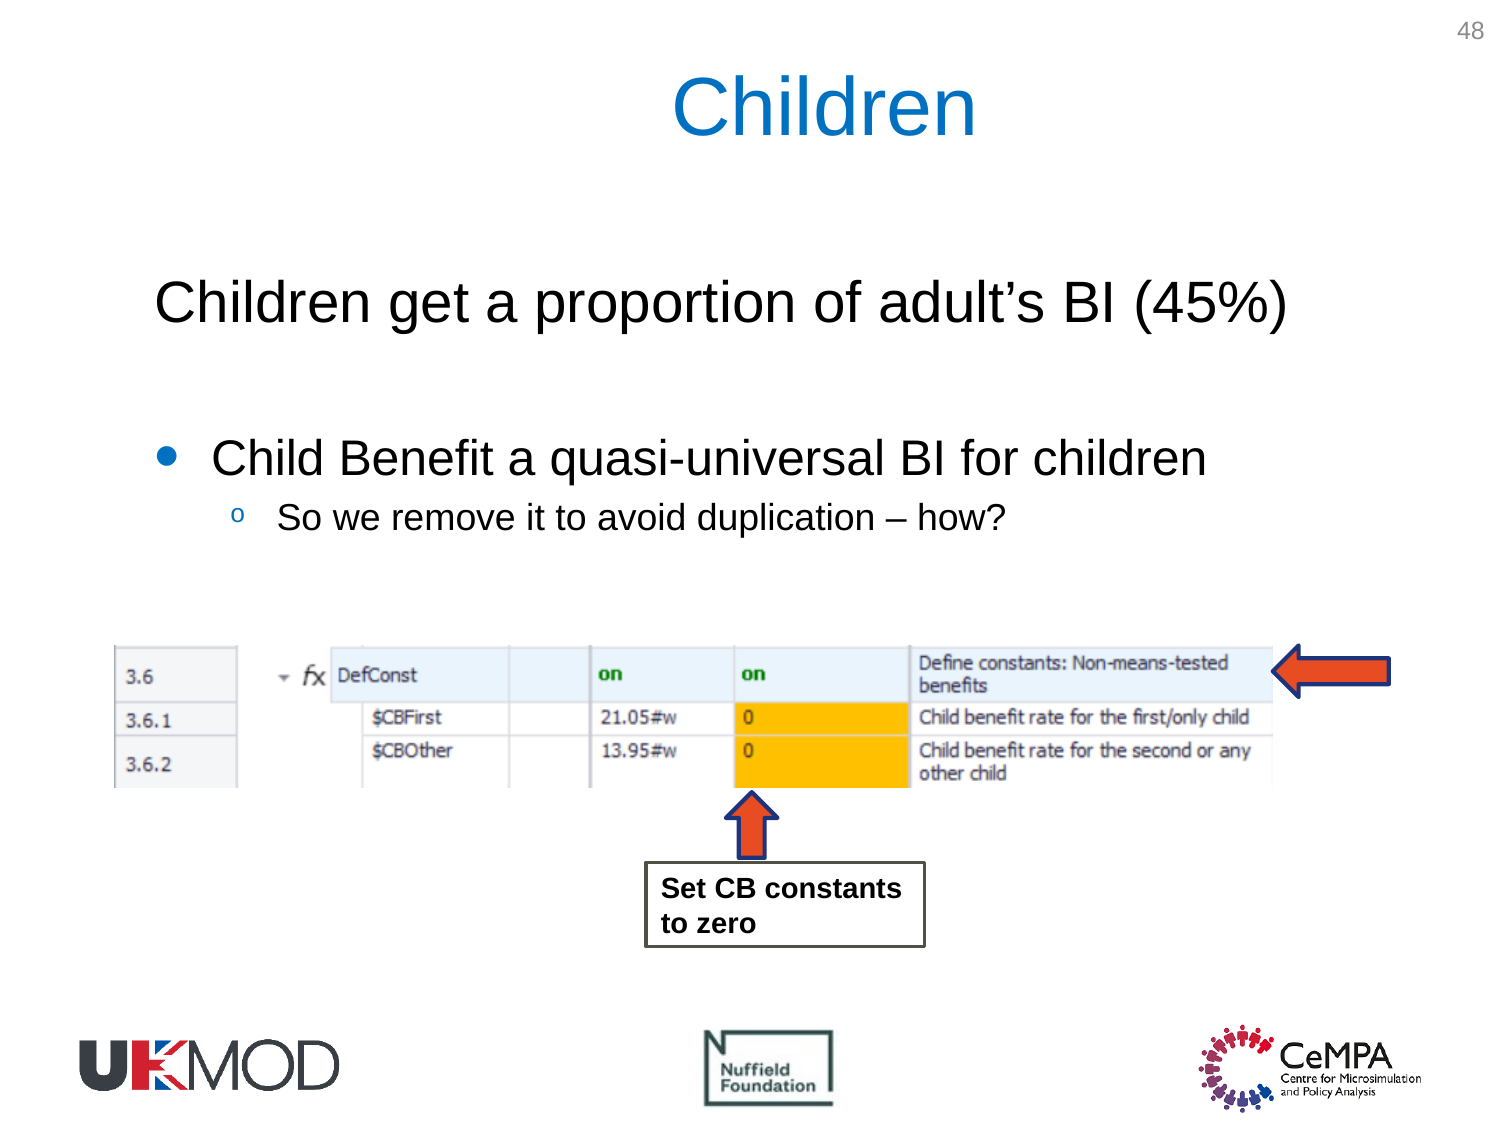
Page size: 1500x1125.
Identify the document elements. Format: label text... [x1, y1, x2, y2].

slide_number 48 [1149, 0, 1500, 45]
title Children [150, 45, 1500, 160]
list Children get a proportion of adult’s BI (45%) Child Benefit a quasi-universal BI for children So we remove it to avoid duplication – how? [139, 184, 1500, 966]
picture [114, 645, 1273, 788]
text_box Set CB constants to zero [646, 862, 925, 947]
picture [1198, 1024, 1421, 1113]
text_box [1279, 643, 1391, 700]
text_box [723, 797, 780, 860]
picture [73, 1036, 343, 1094]
picture [701, 1029, 840, 1108]
